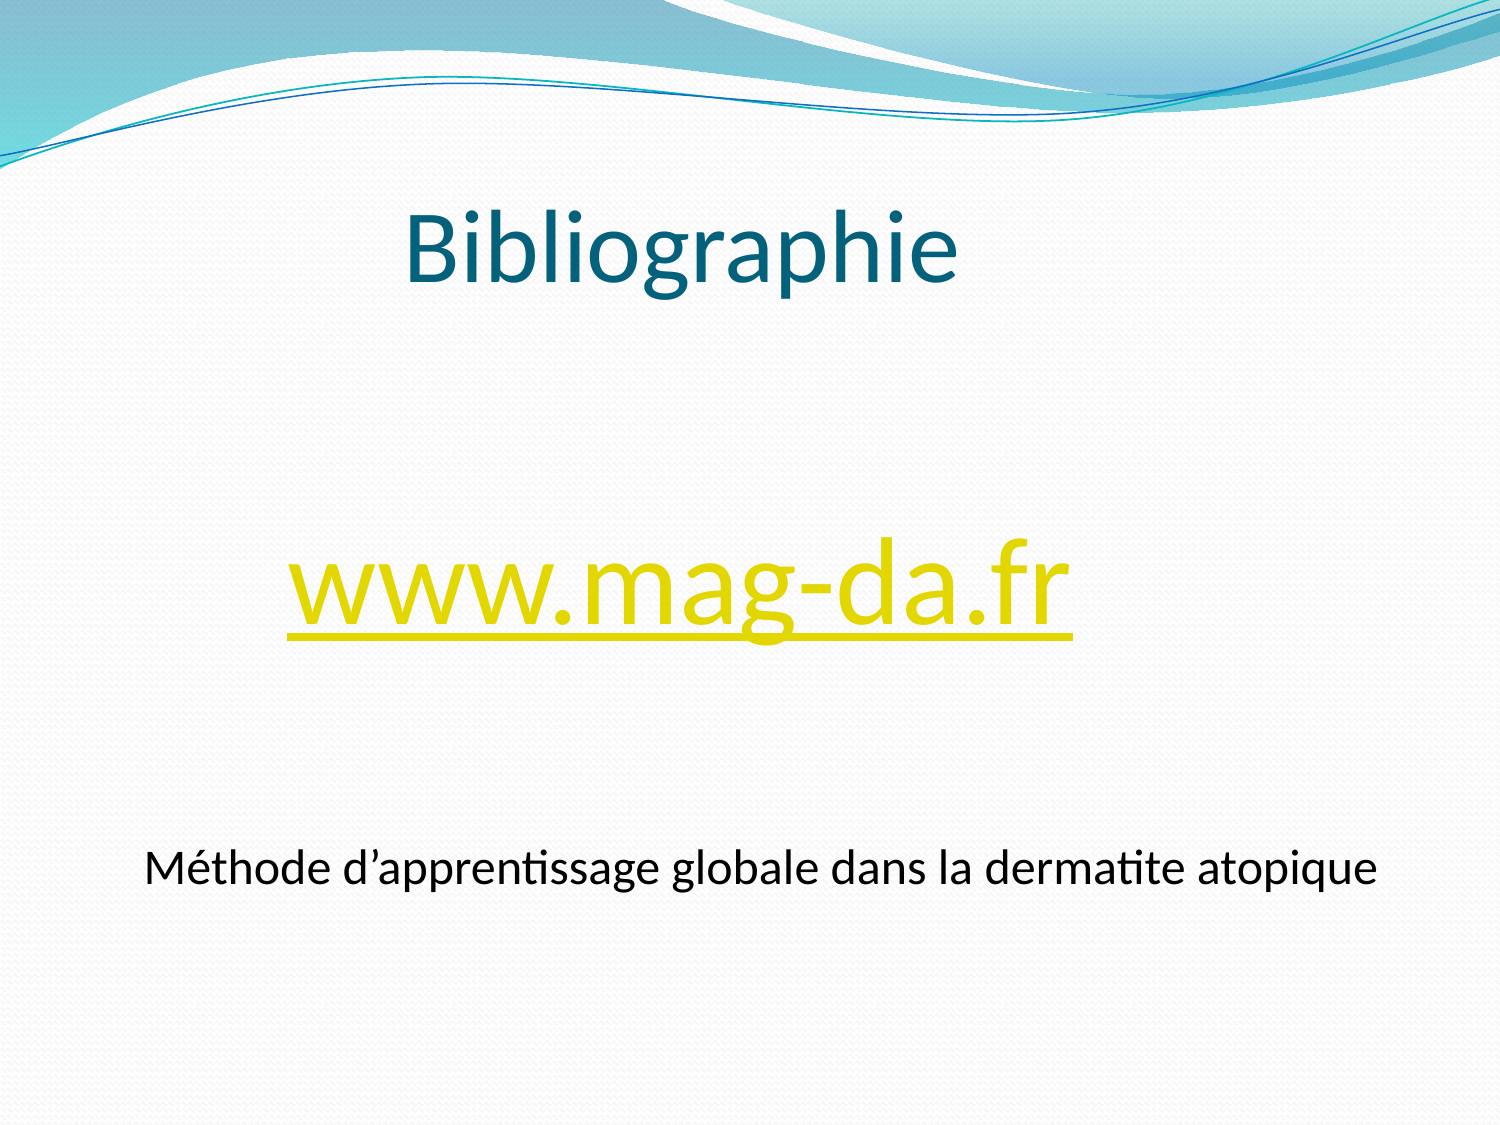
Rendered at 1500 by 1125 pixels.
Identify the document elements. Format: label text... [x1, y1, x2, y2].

list www.mag-da.fr Méthode d’apprentissage globale dans la dermatite atopique [75, 317, 1425, 1038]
title Bibliographie [75, 115, 1425, 303]
